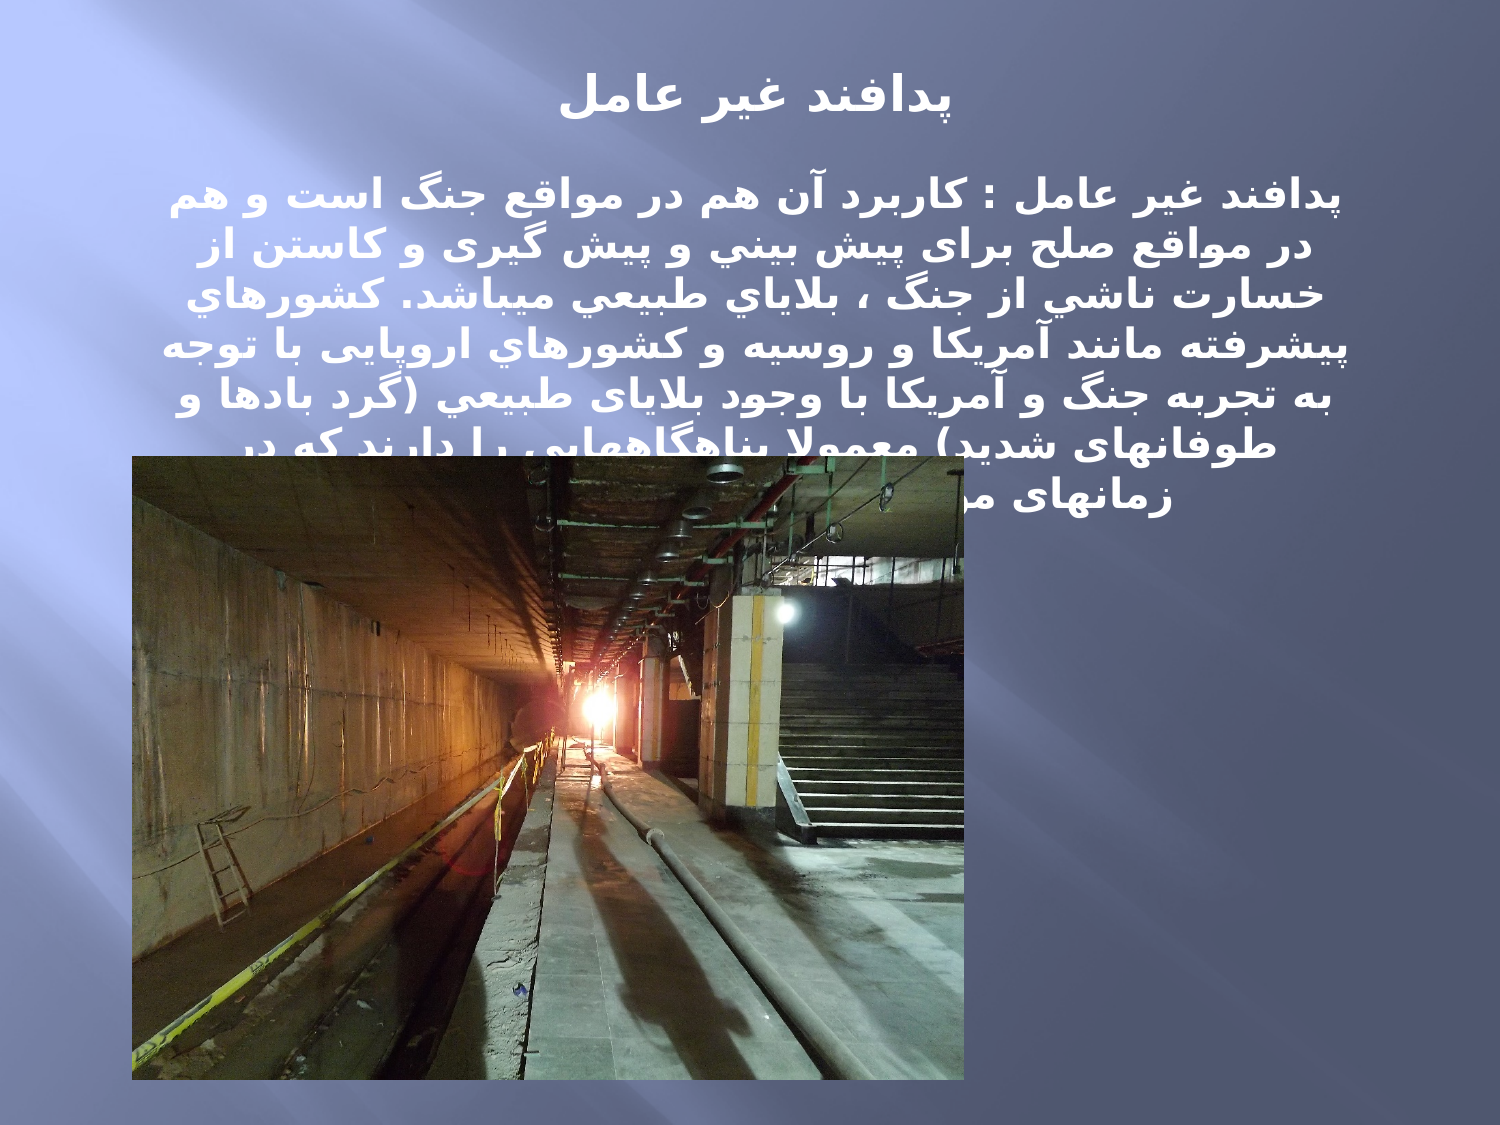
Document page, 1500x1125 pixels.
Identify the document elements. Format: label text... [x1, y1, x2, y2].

text_box پدافند غیر عامل پدافند غیر عامل : کاربرد آن هم در مواقع جنگ است و هم در مواقع صلح برای پيش بيني و پيش گیری و کاستن از خسارت ناشي از جنگ ، بلایاي طبيعي میباشد. کشورهاي پیشرفته مانند آمريکا و روسيه و کشورهاي اروپایی با توجه به تجربه جنگ و آمريکا با وجود بلايای طبيعي (گرد بادها و طوفانهای شديد) معمولا پناهگاههایی را دارند که در زمانهای مورد نظر از آن استفاده میکنند. [135, 54, 1376, 525]
picture [131, 455, 964, 1081]
